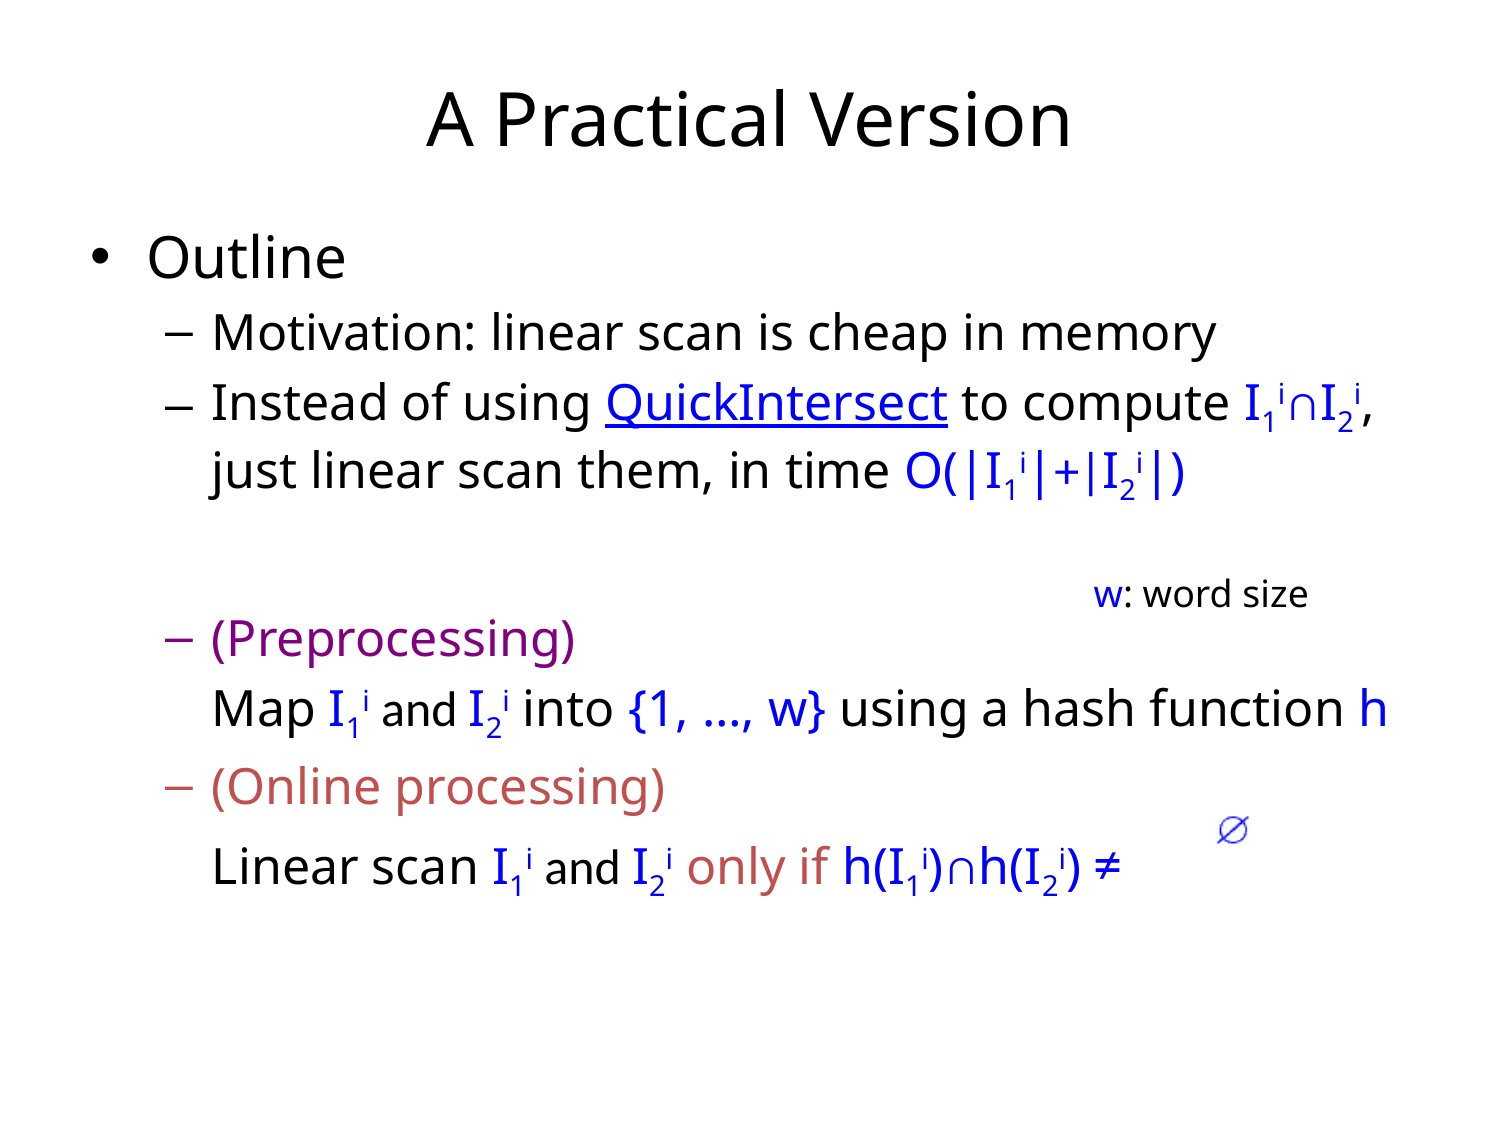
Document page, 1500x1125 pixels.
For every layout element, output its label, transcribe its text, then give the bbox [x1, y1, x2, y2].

picture [1212, 812, 1260, 851]
text_box w: word size [1078, 562, 1325, 623]
list Outline Motivation: linear scan is cheap in memory Instead of using QuickIntersect to compute I1i∩I2i, just linear scan them, in time O(|I1i|+|I2i|) (Preprocessing) Map I1i and I2i into {1, …, w} using a hash function h (Online processing) Linear scan I1i and I2i only if h(I1i)∩h(I2i) ≠ [75, 212, 1425, 1100]
title A Practical Version [75, 45, 1425, 188]
